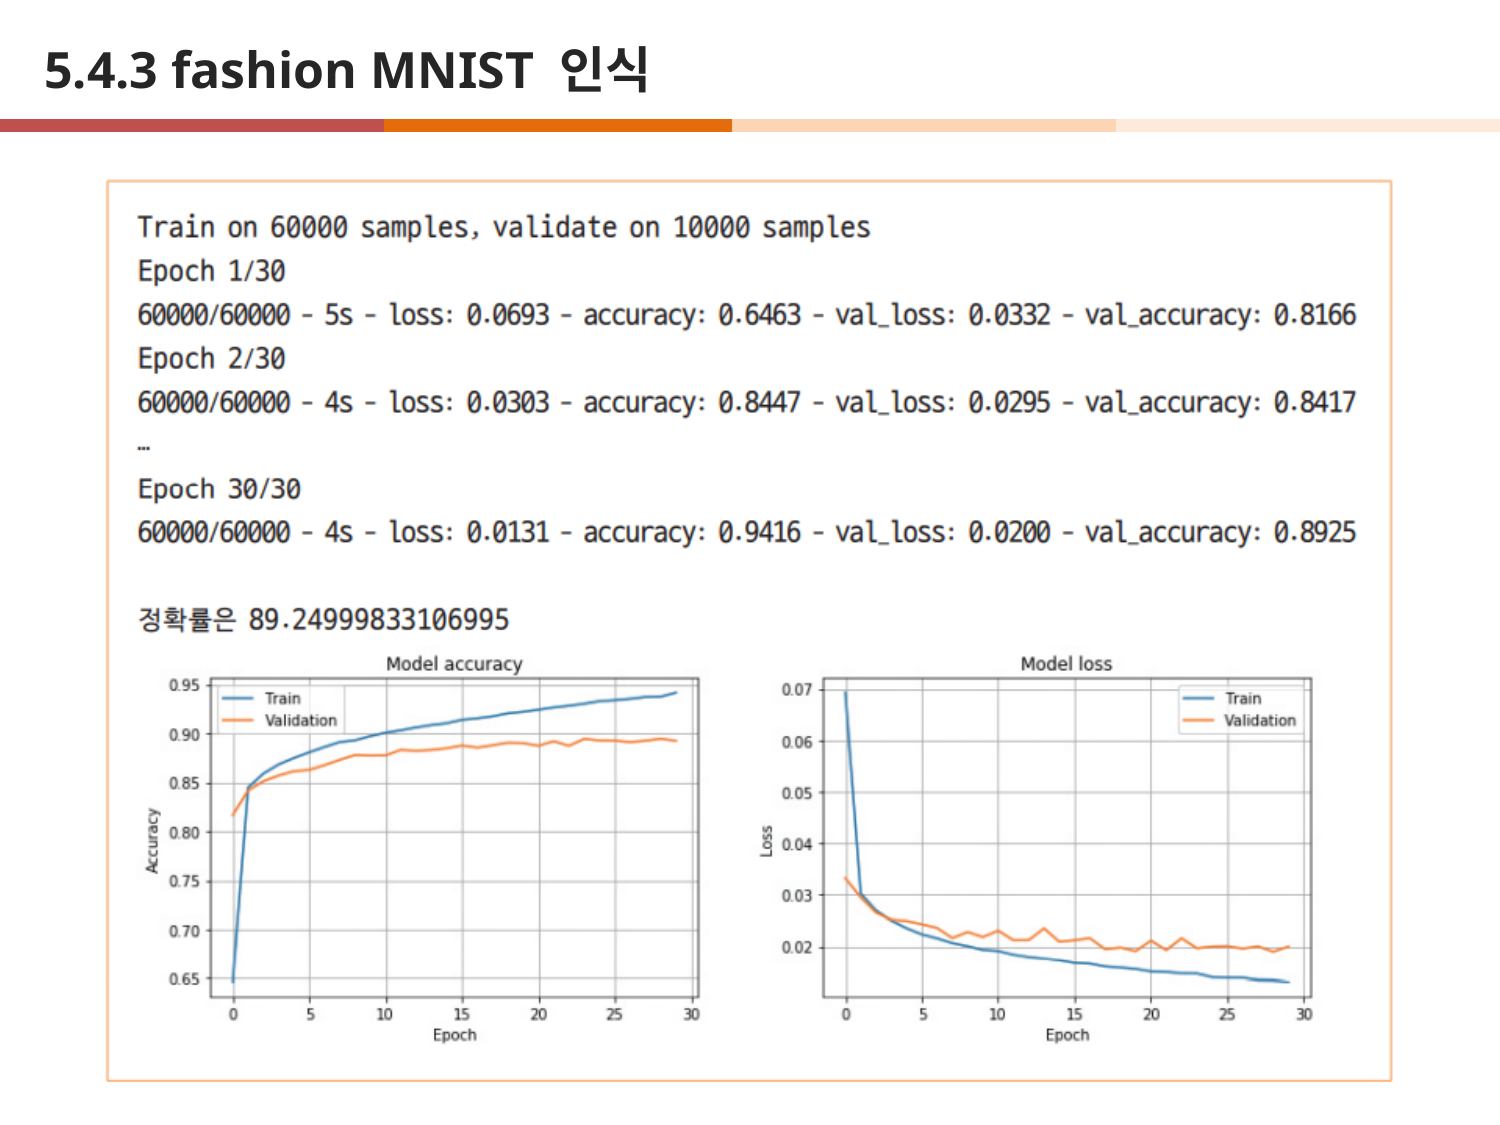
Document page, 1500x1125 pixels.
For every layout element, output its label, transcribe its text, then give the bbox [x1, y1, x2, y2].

title 5.4.3 fashion MNIST 인식 [29, 23, 1270, 114]
picture [100, 172, 1399, 1094]
